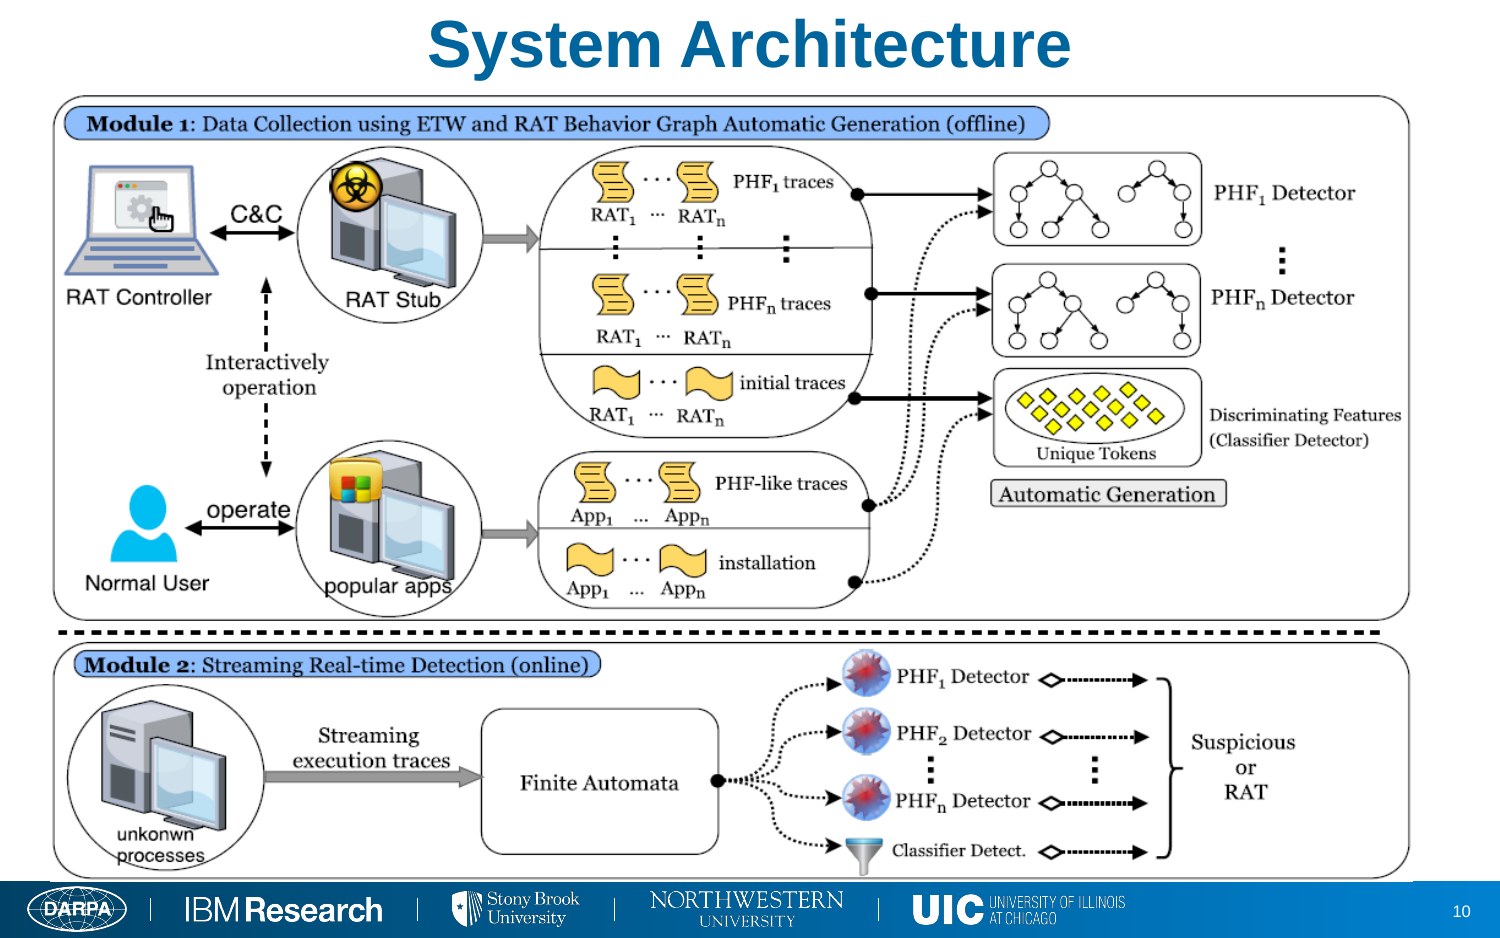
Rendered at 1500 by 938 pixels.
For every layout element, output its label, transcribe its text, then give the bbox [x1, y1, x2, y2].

picture [27, 883, 127, 932]
picture [186, 897, 382, 922]
title System Architecture [0, 1, 1500, 57]
picture [913, 894, 1125, 925]
picture [452, 891, 580, 927]
picture [49, 93, 1413, 882]
picture [650, 891, 843, 927]
